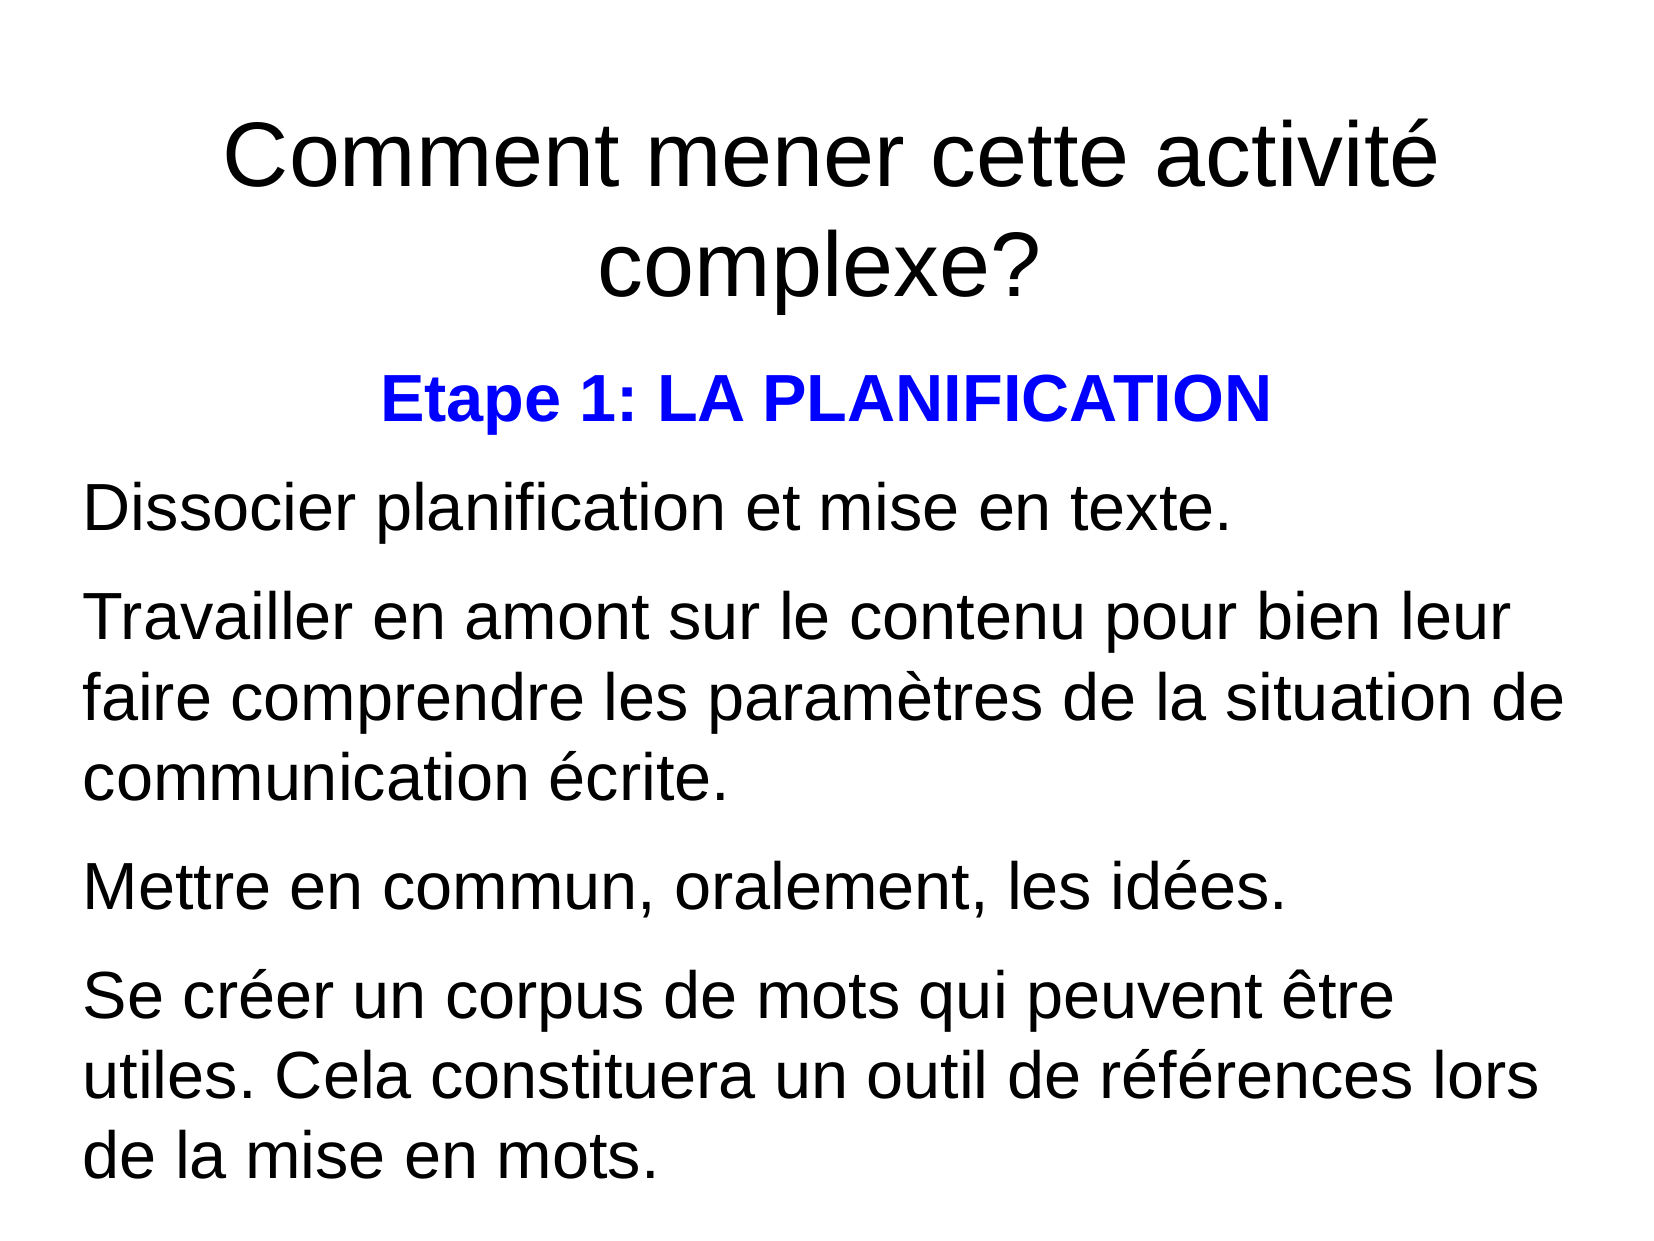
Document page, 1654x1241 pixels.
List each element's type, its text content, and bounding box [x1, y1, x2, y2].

list Etape 1: LA PLANIFICATION Dissocier planification et mise en texte. Travailler en amont sur le contenu pour bien leur faire comprendre les paramètres de la situation de communication écrite. Mettre en commun, oralement, les idées. Se créer un corpus de mots qui peuvent être utiles. Cela constituera un outil de références lors de la mise en mots. [82, 354, 1571, 1193]
title Comment mener cette activité complexe? [88, 94, 1577, 425]
